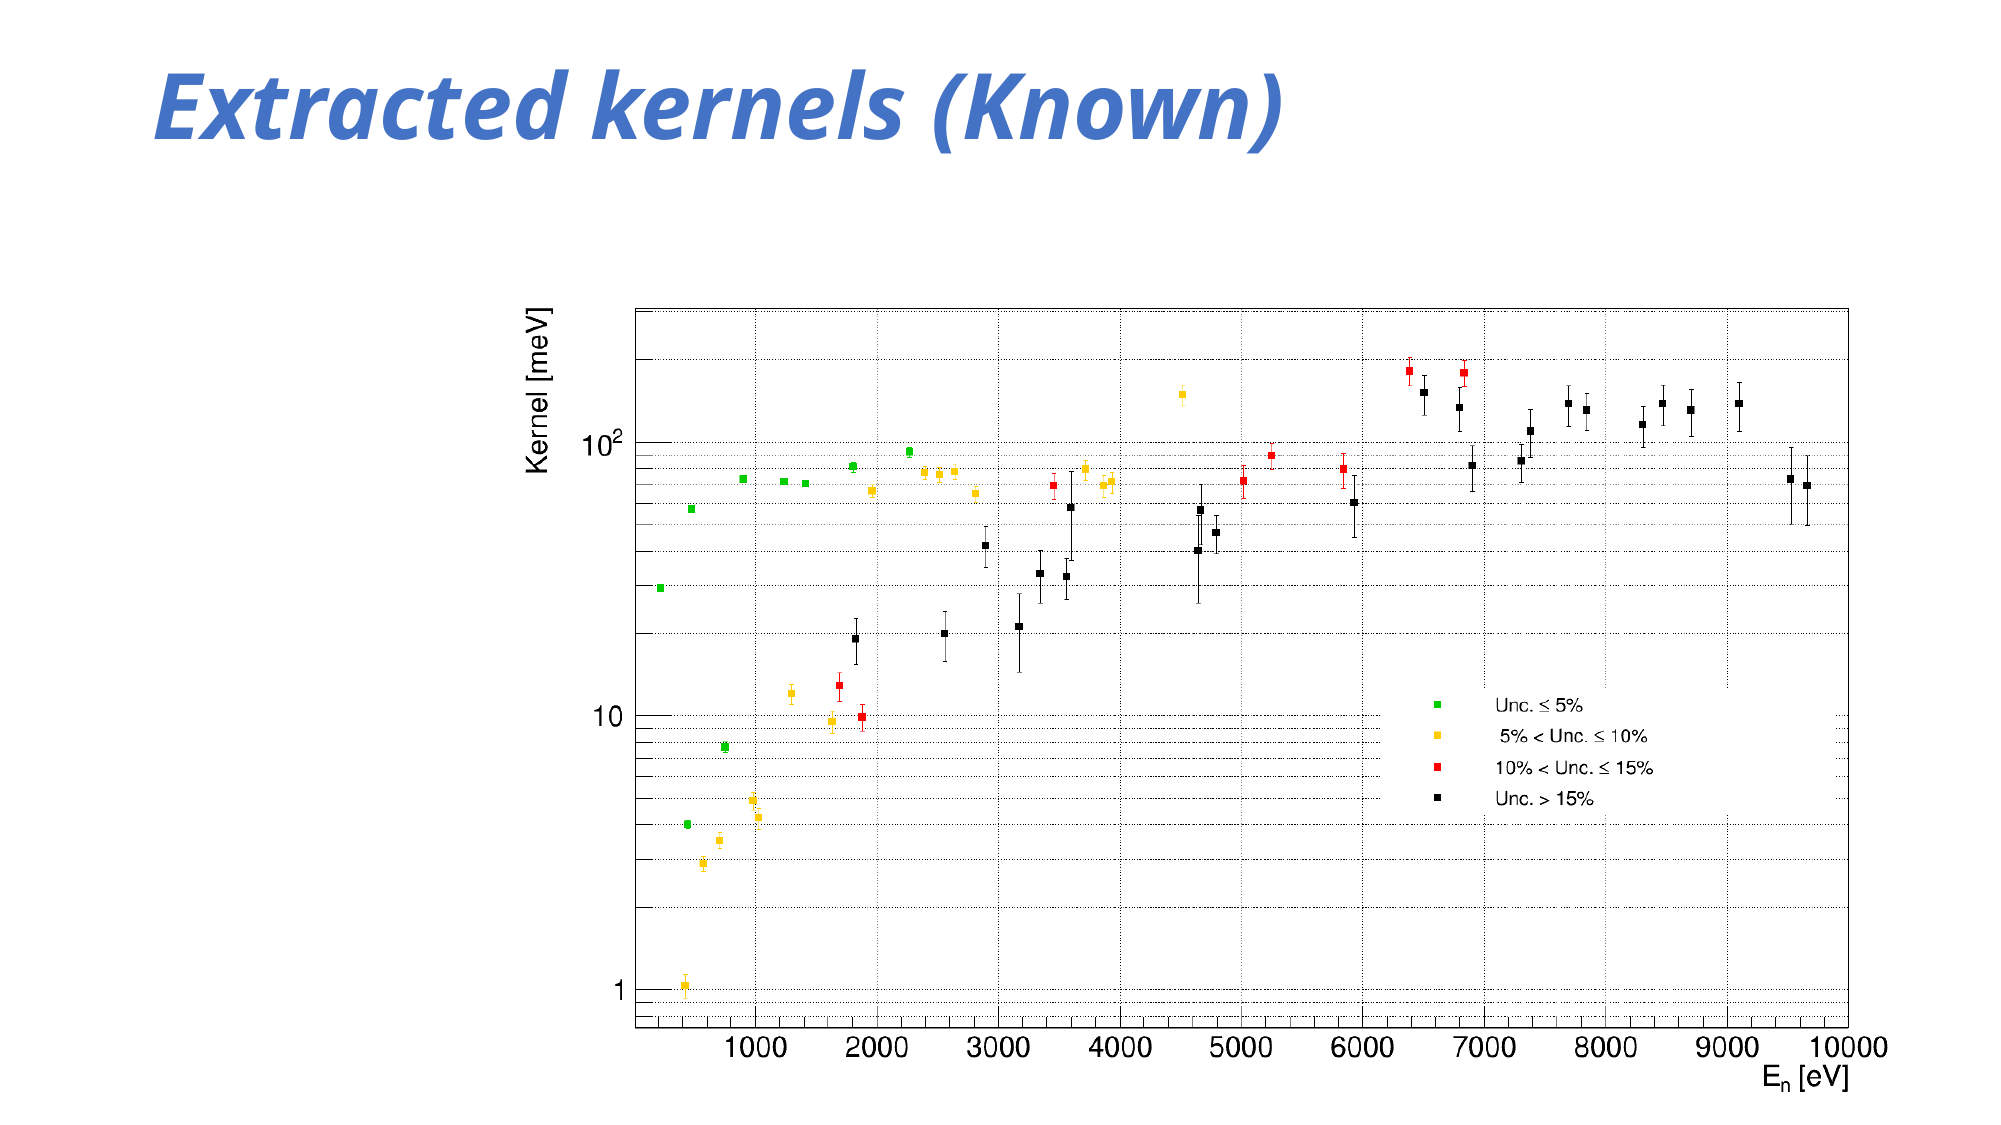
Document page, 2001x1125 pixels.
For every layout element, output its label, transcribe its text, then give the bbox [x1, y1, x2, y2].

text_box Extracted kernels (Known) [137, 0, 1901, 219]
picture [483, 218, 2000, 1117]
